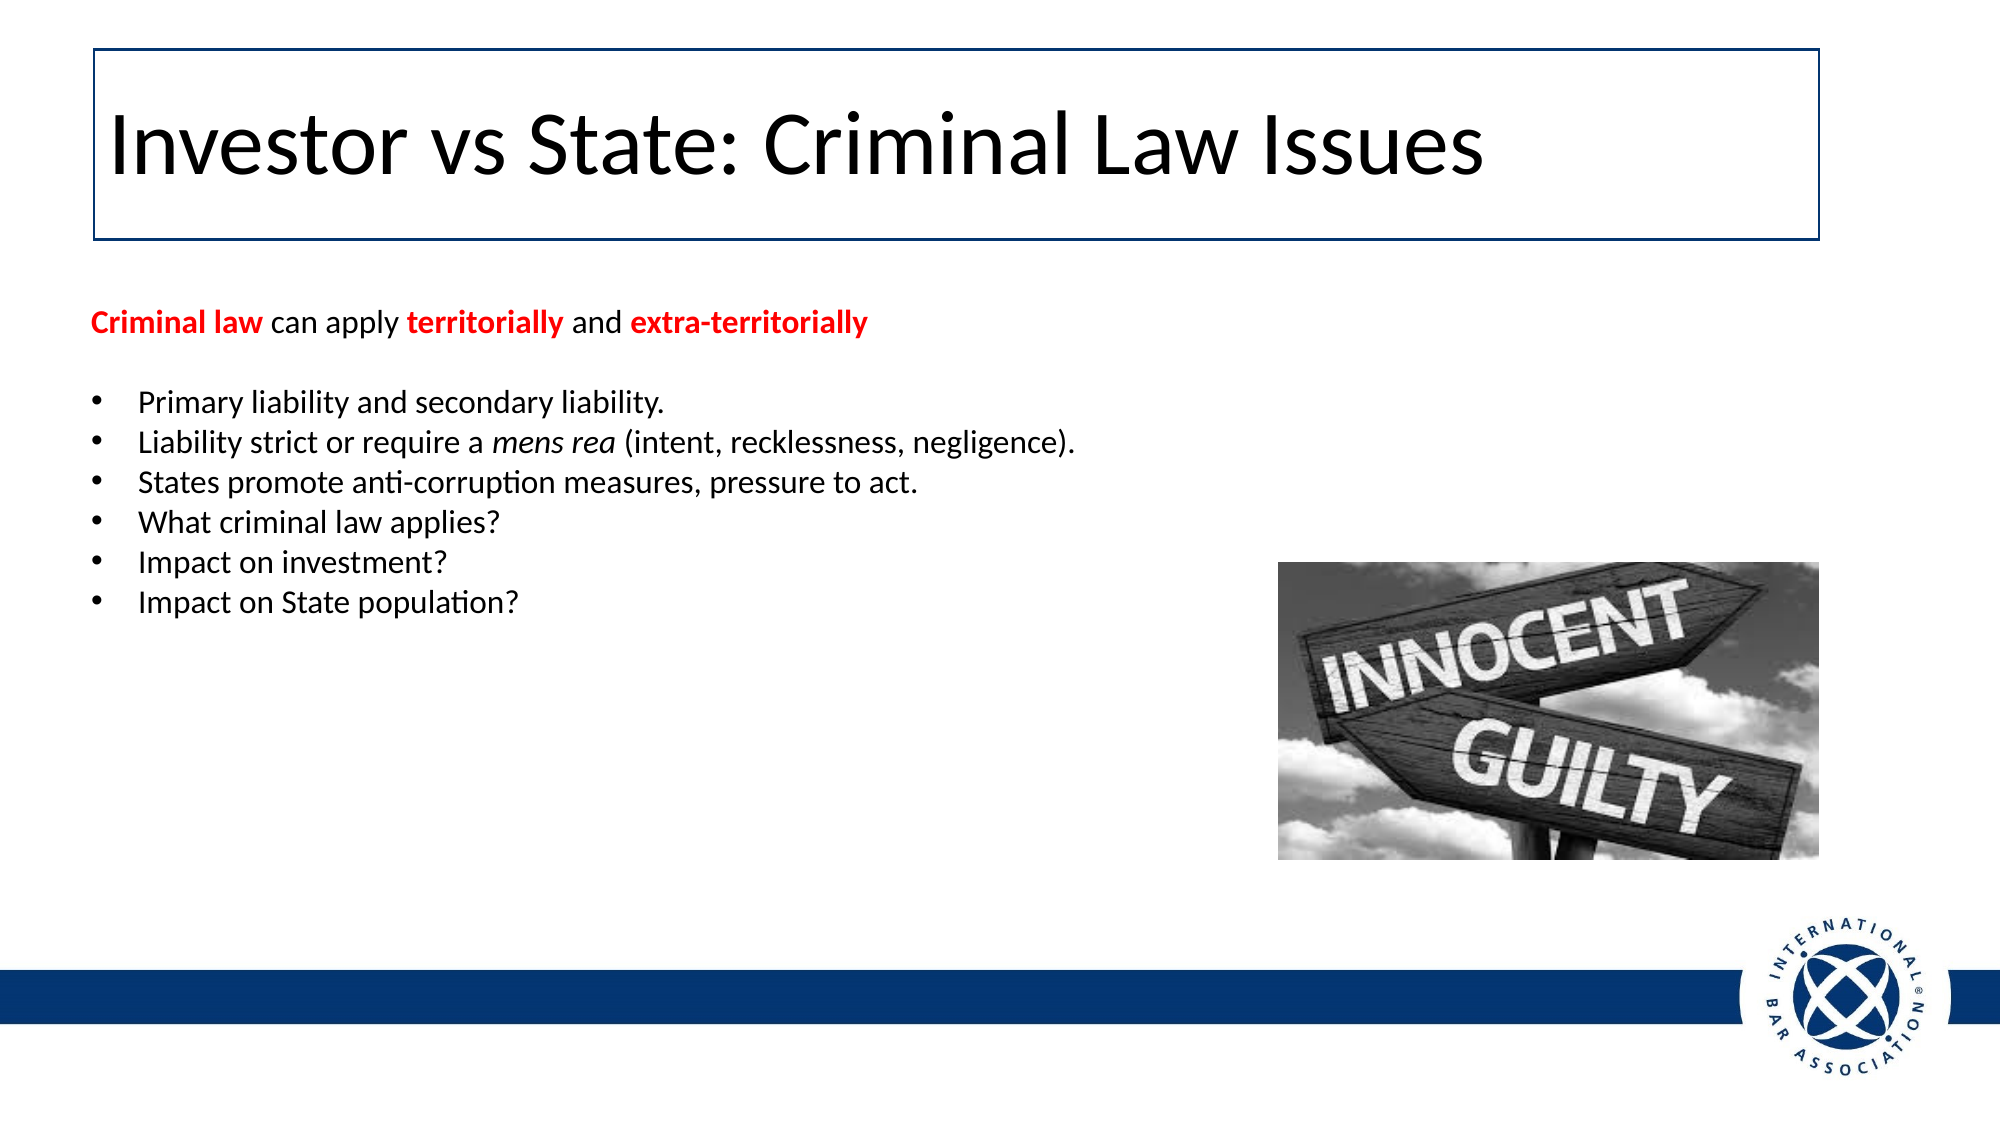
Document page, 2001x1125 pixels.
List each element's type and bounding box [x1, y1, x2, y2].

picture [1278, 562, 1819, 860]
list [0, 0, 2000, 1125]
